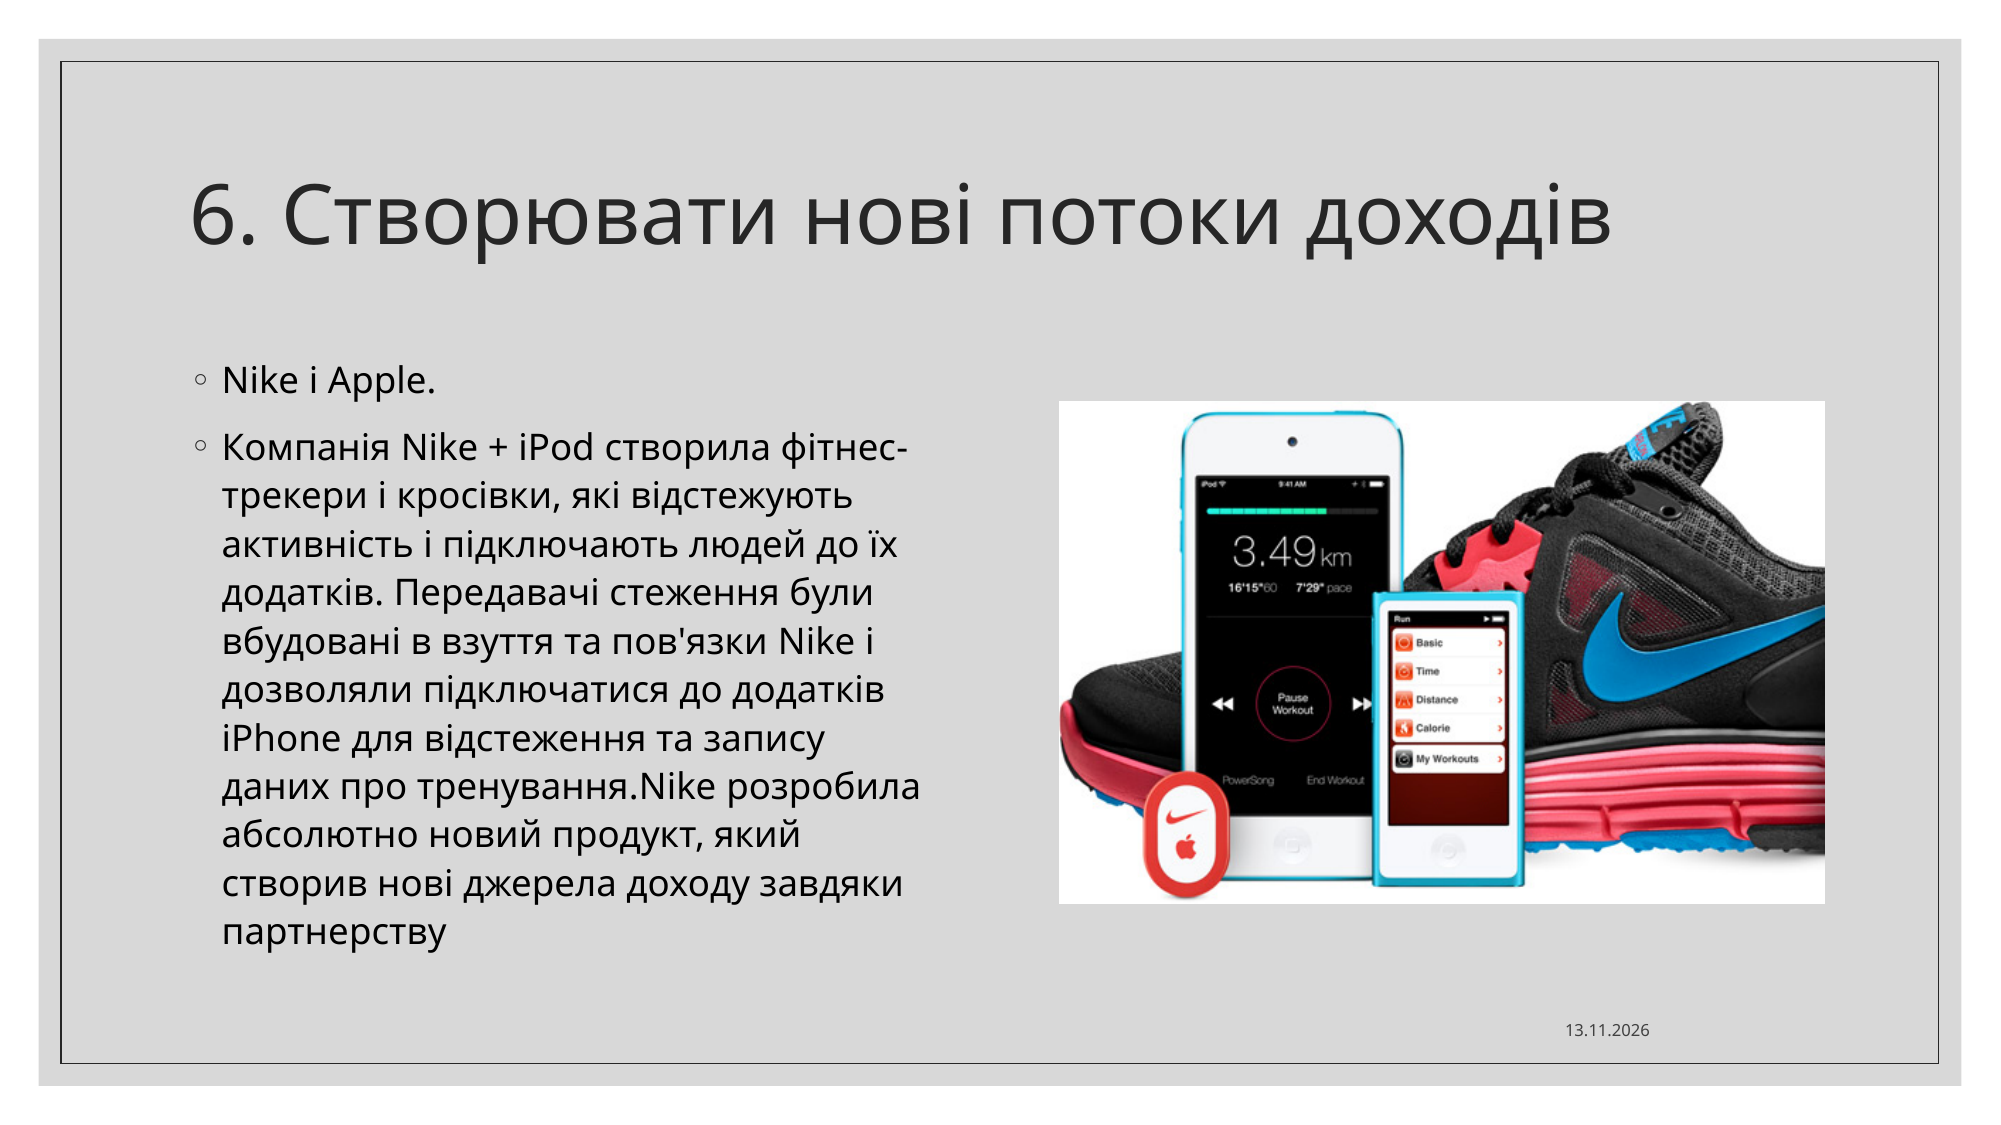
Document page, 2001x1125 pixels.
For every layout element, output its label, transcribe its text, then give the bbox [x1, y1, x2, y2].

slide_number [1190, 990, 1665, 1050]
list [1059, 401, 1825, 904]
list Nike і Apple. Компанія Nike + iPod створила фітнес-трекери і кросівки, які відстежують активність і підключають людей до їх додатків. Передавачі стеження були вбудовані в взуття та пов'язки Nike і дозволяли підключатися до додатків iPhone для відстеження та запису даних про тренування.Nike розробила абсолютно новий продукт, який створив нові джерела доходу завдяки партнерству [174, 345, 940, 960]
title 6. Створювати нові потоки доходів [174, 105, 1825, 331]
